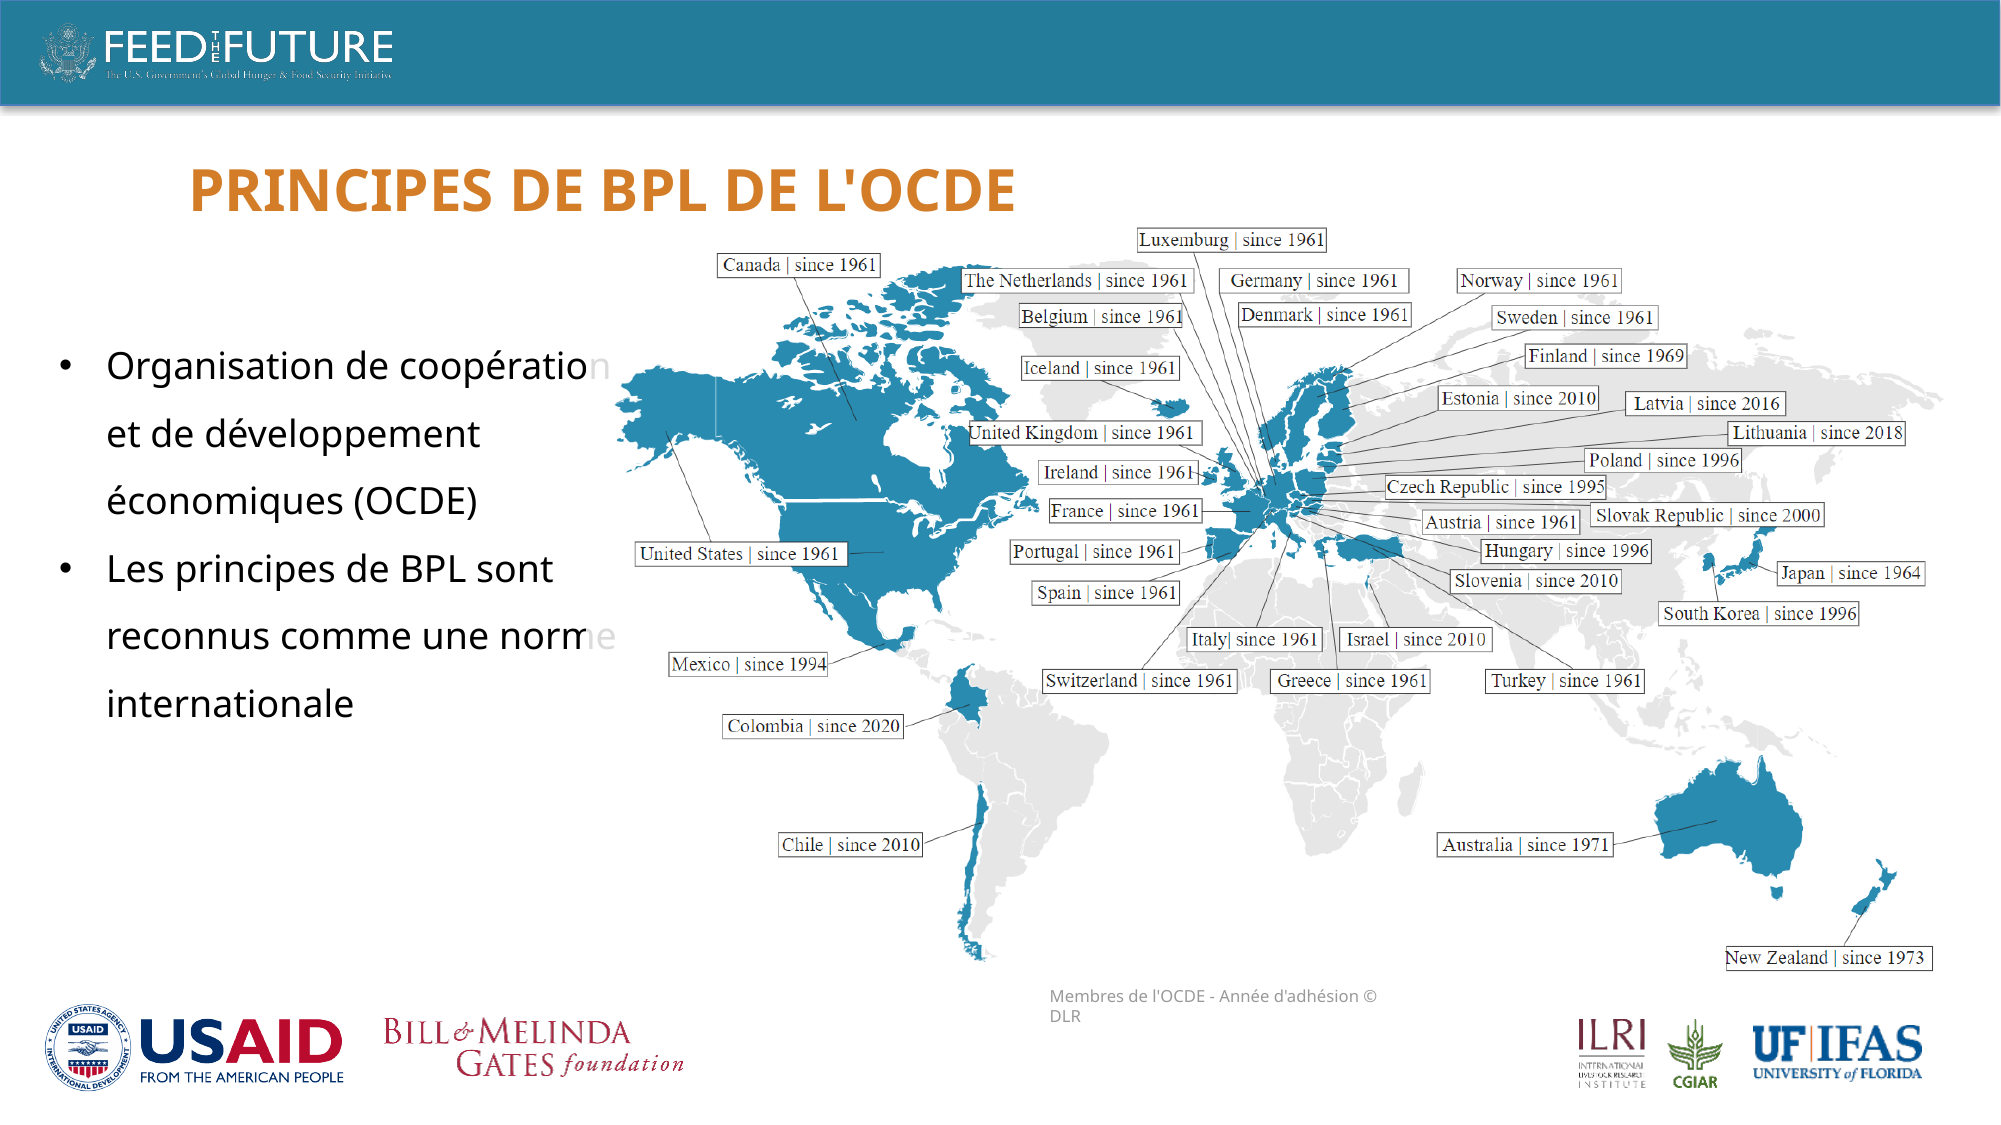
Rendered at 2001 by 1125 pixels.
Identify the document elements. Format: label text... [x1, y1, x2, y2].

text_box Organisation de coopération et de développement économiques (OCDE) Les principes de BPL sont reconnus comme une norme internationale [44, 312, 581, 732]
picture [0, 975, 683, 1125]
text_box Principes de BPL de l'OCDE [34, 146, 1171, 244]
picture [1753, 1025, 1922, 1082]
picture [586, 212, 1956, 979]
text_box Membres de l'OCDE - Année d'adhésion © DLR [1034, 988, 1403, 1034]
picture [1579, 1019, 1723, 1088]
